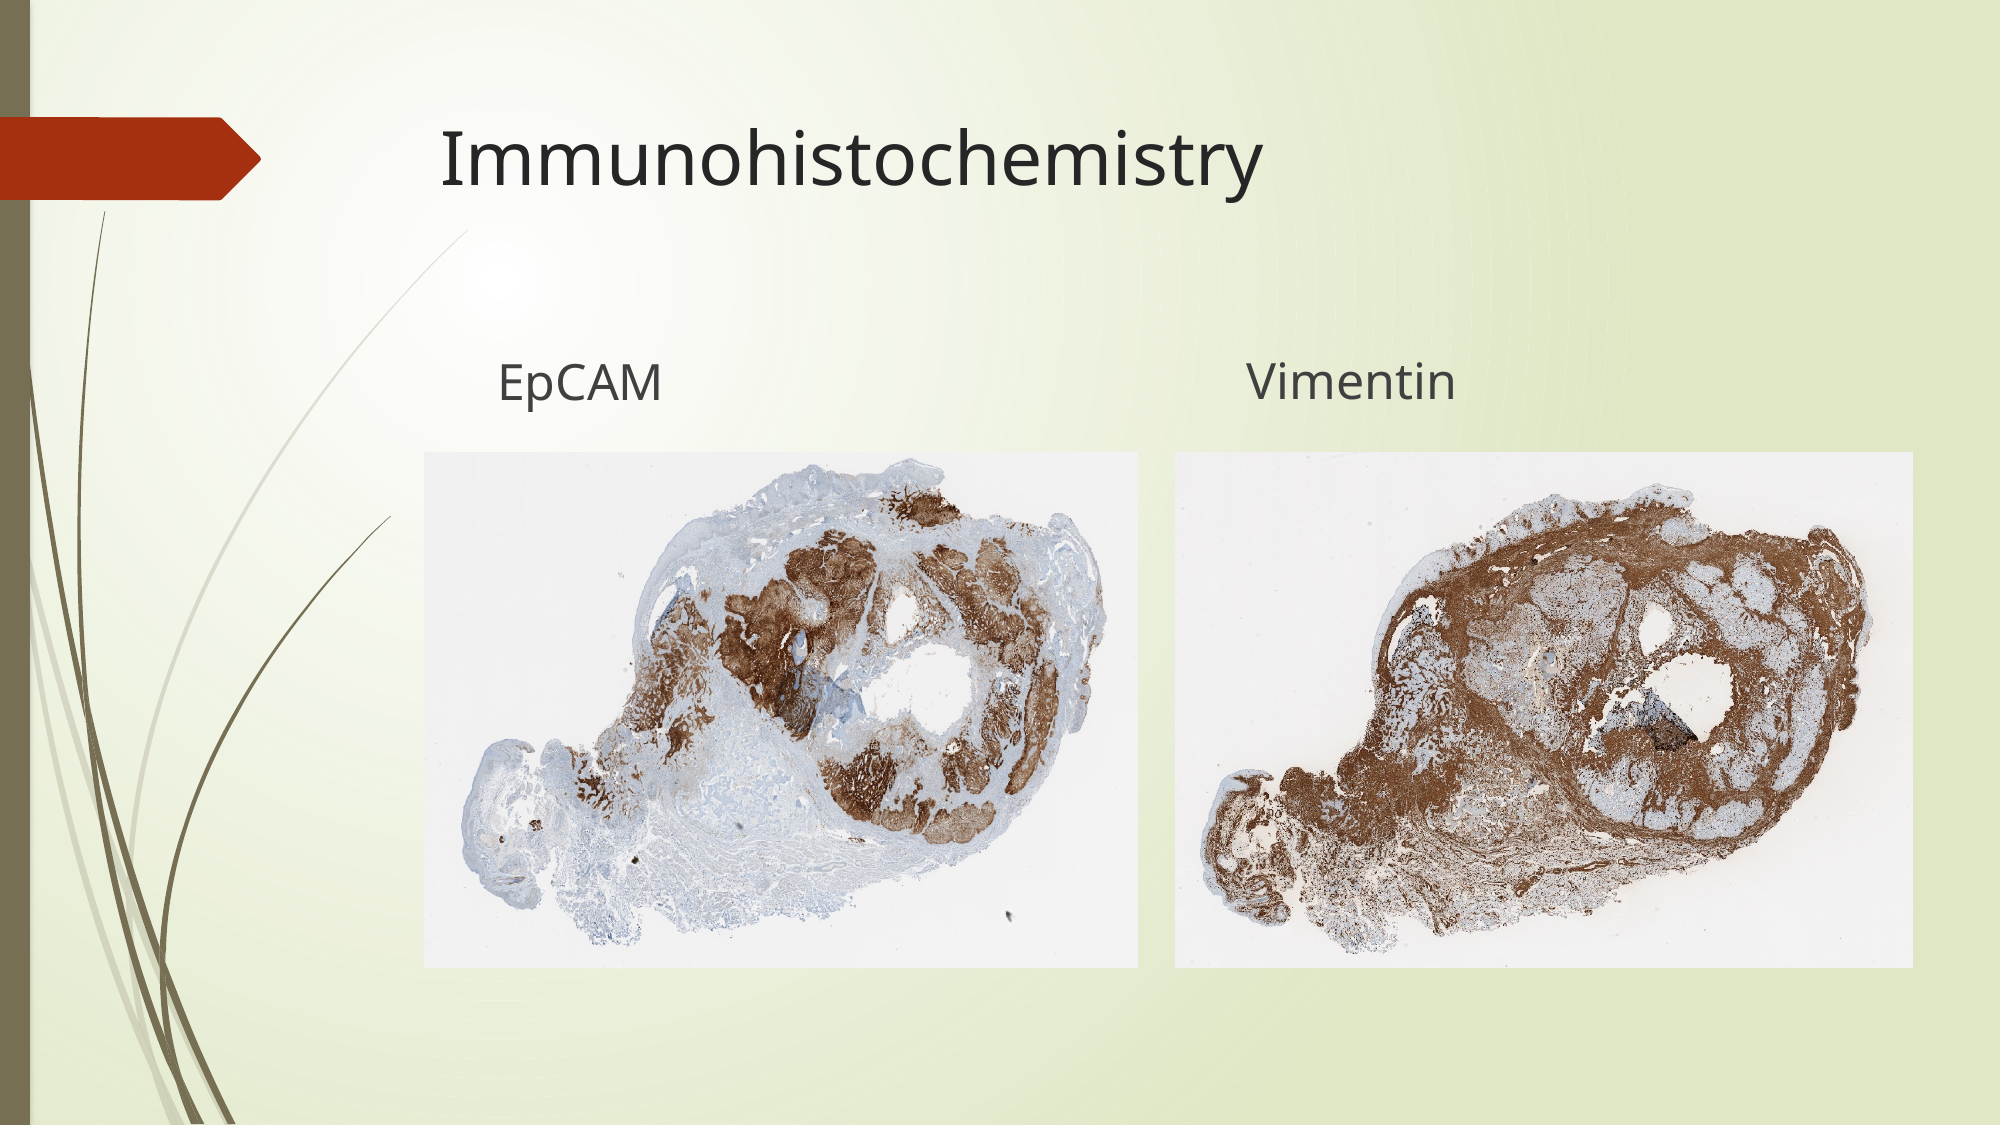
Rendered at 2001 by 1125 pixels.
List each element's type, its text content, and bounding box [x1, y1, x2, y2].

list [1175, 451, 1914, 969]
list Vimentin [1231, 323, 1888, 418]
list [424, 451, 1138, 969]
title Immunohistochemistry [425, 102, 1888, 313]
list EpCAM [482, 323, 1138, 419]
